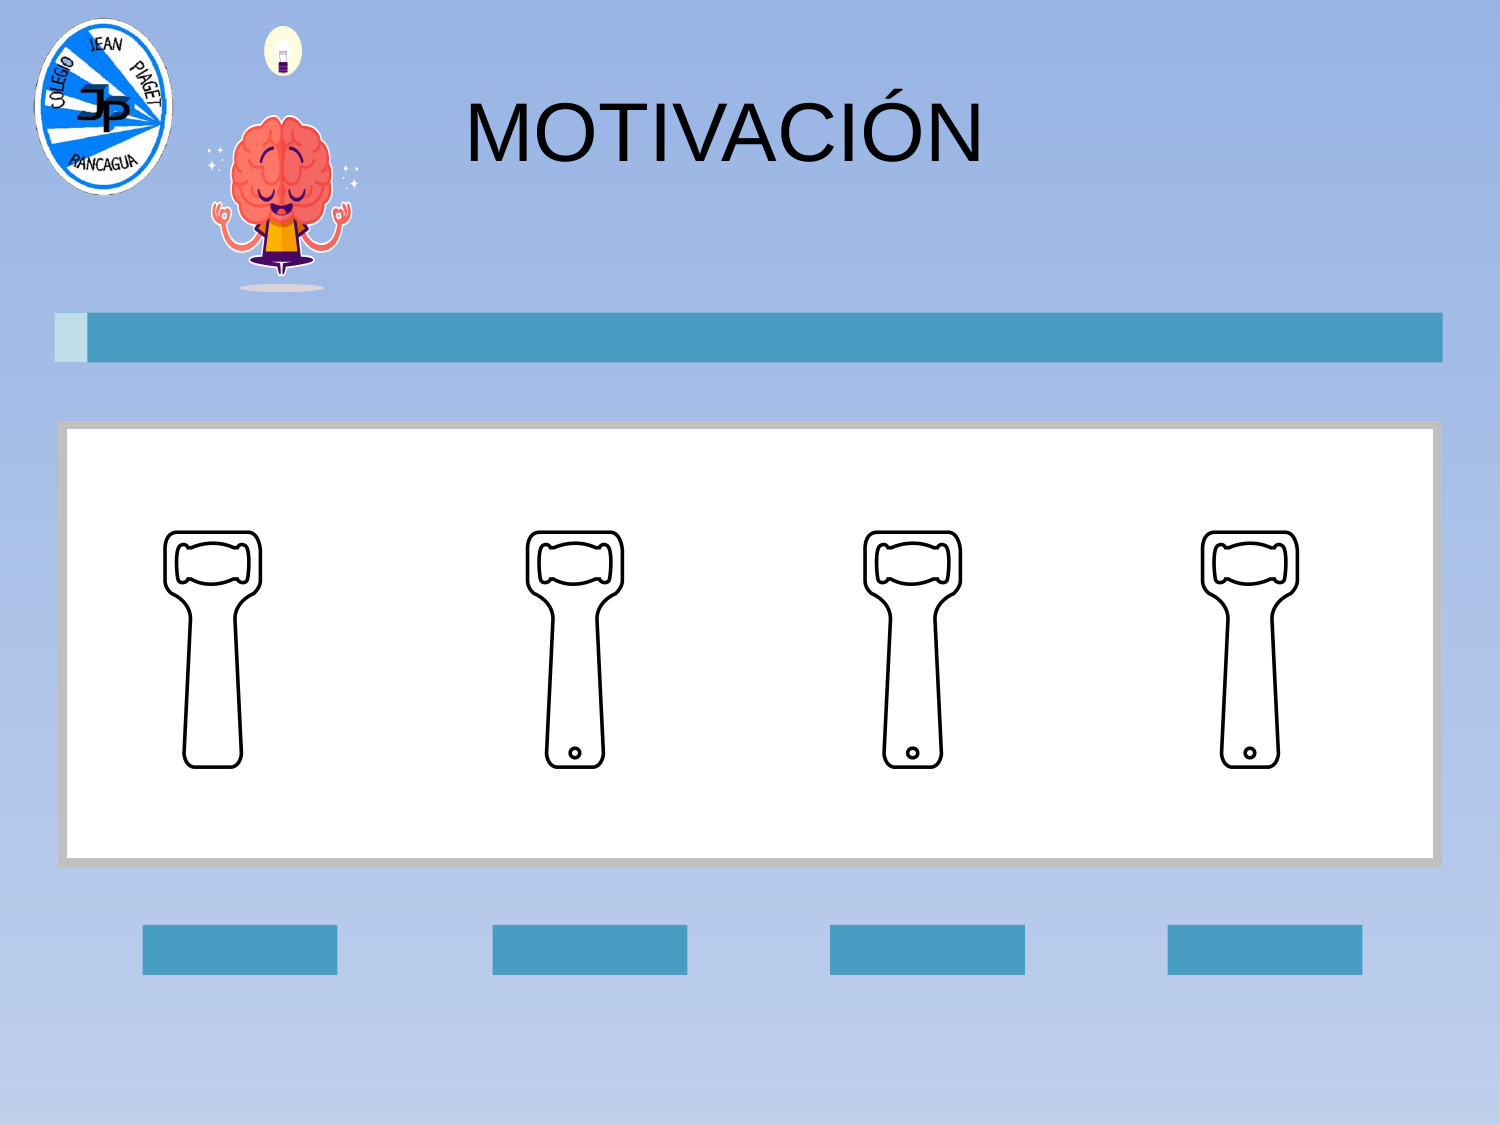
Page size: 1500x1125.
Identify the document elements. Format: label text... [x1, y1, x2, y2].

text_box [124, 924, 350, 975]
text_box [88, 312, 1443, 363]
text_box [62, 424, 1438, 863]
text_box [492, 924, 688, 975]
picture [449, 524, 701, 776]
text_box [1167, 924, 1363, 975]
picture [1124, 524, 1376, 776]
text_box [54, 312, 88, 363]
picture [1, 10, 381, 313]
picture [87, 524, 338, 776]
text_box MOTIVACIÓN [450, 70, 1499, 186]
picture [787, 524, 1038, 776]
text_box [830, 924, 1025, 975]
